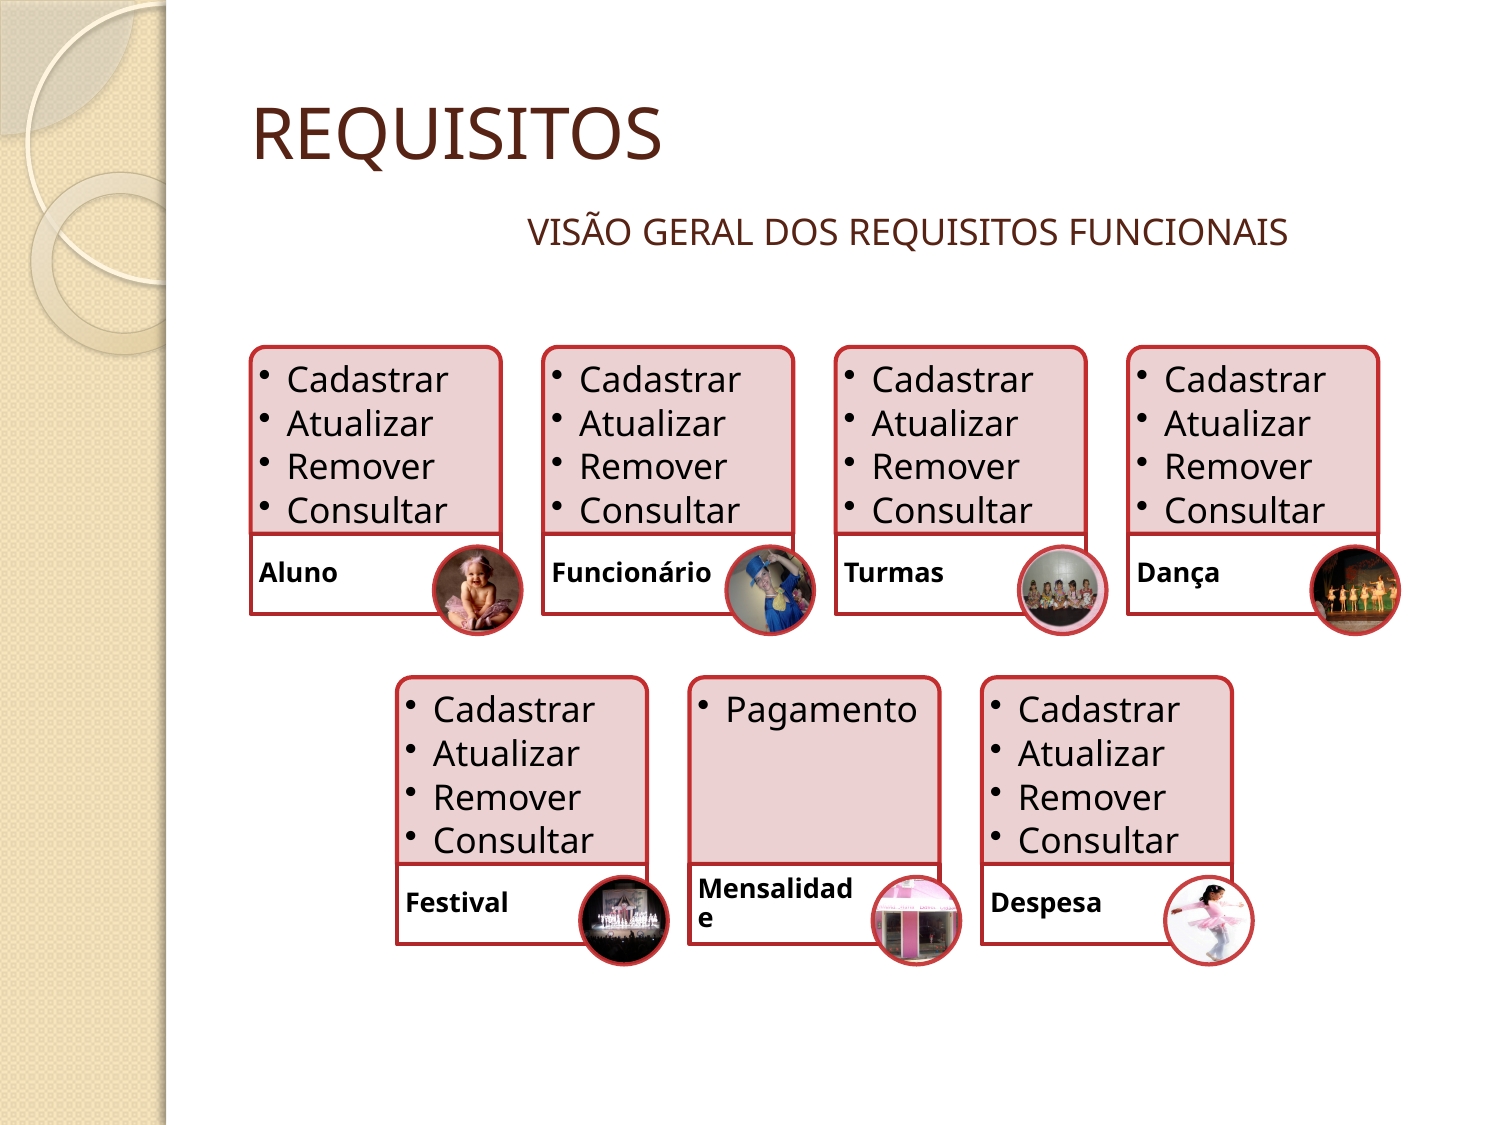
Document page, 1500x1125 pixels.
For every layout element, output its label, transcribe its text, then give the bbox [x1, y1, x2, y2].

title REQUISITOS VISÃO GERAL DOS REQUISITOS FUNCIONAIS [235, 79, 1500, 268]
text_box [249, 264, 1400, 1048]
